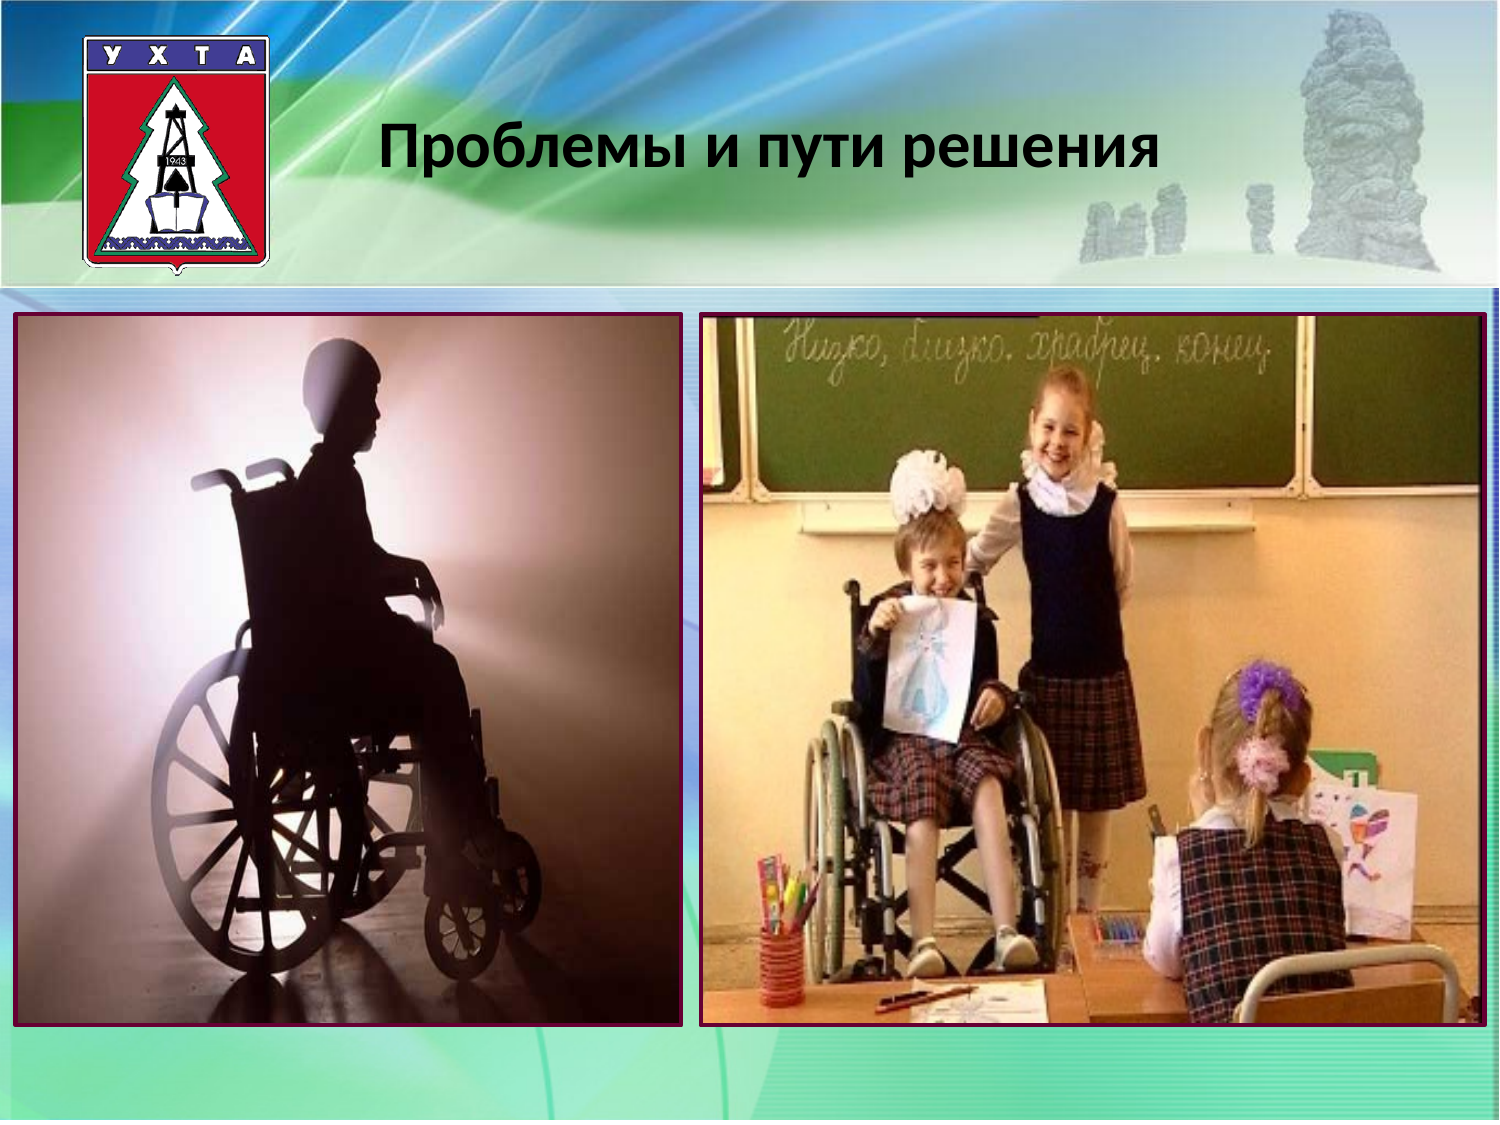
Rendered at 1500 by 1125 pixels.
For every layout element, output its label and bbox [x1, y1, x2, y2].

picture [0, 288, 1499, 1120]
text_box [0, 0, 1499, 288]
